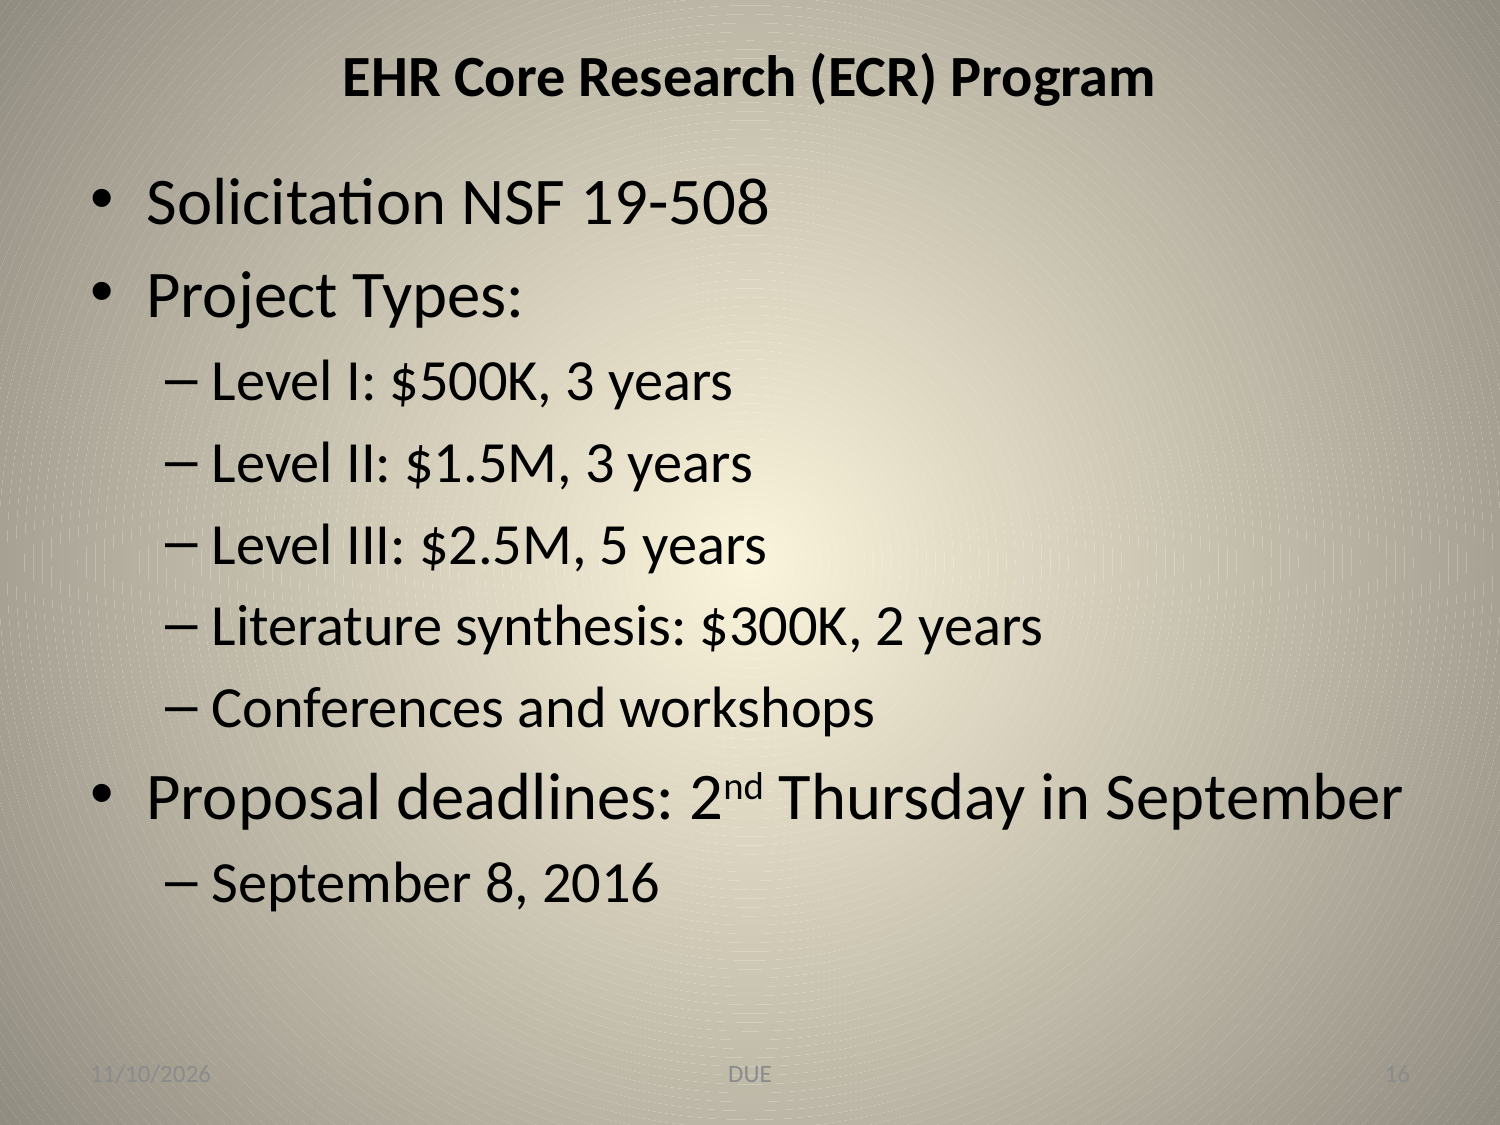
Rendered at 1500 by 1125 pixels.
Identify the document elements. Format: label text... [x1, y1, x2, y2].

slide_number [75, 1042, 425, 1103]
footer DUE [512, 1042, 988, 1103]
slide_number 16 [1074, 1042, 1425, 1103]
title EHR Core Research (ECR) Program [90, 26, 1410, 121]
list Solicitation NSF 19-508 Project Types: Level I: $500K, 3 years Level II: $1.5M, 3 years Level III: $2.5M, 5 years Literature synthesis: $300K, 2 years Conferences and workshops Proposal deadlines: 2nd Thursday in September September 8, 2016 [75, 149, 1429, 1049]
